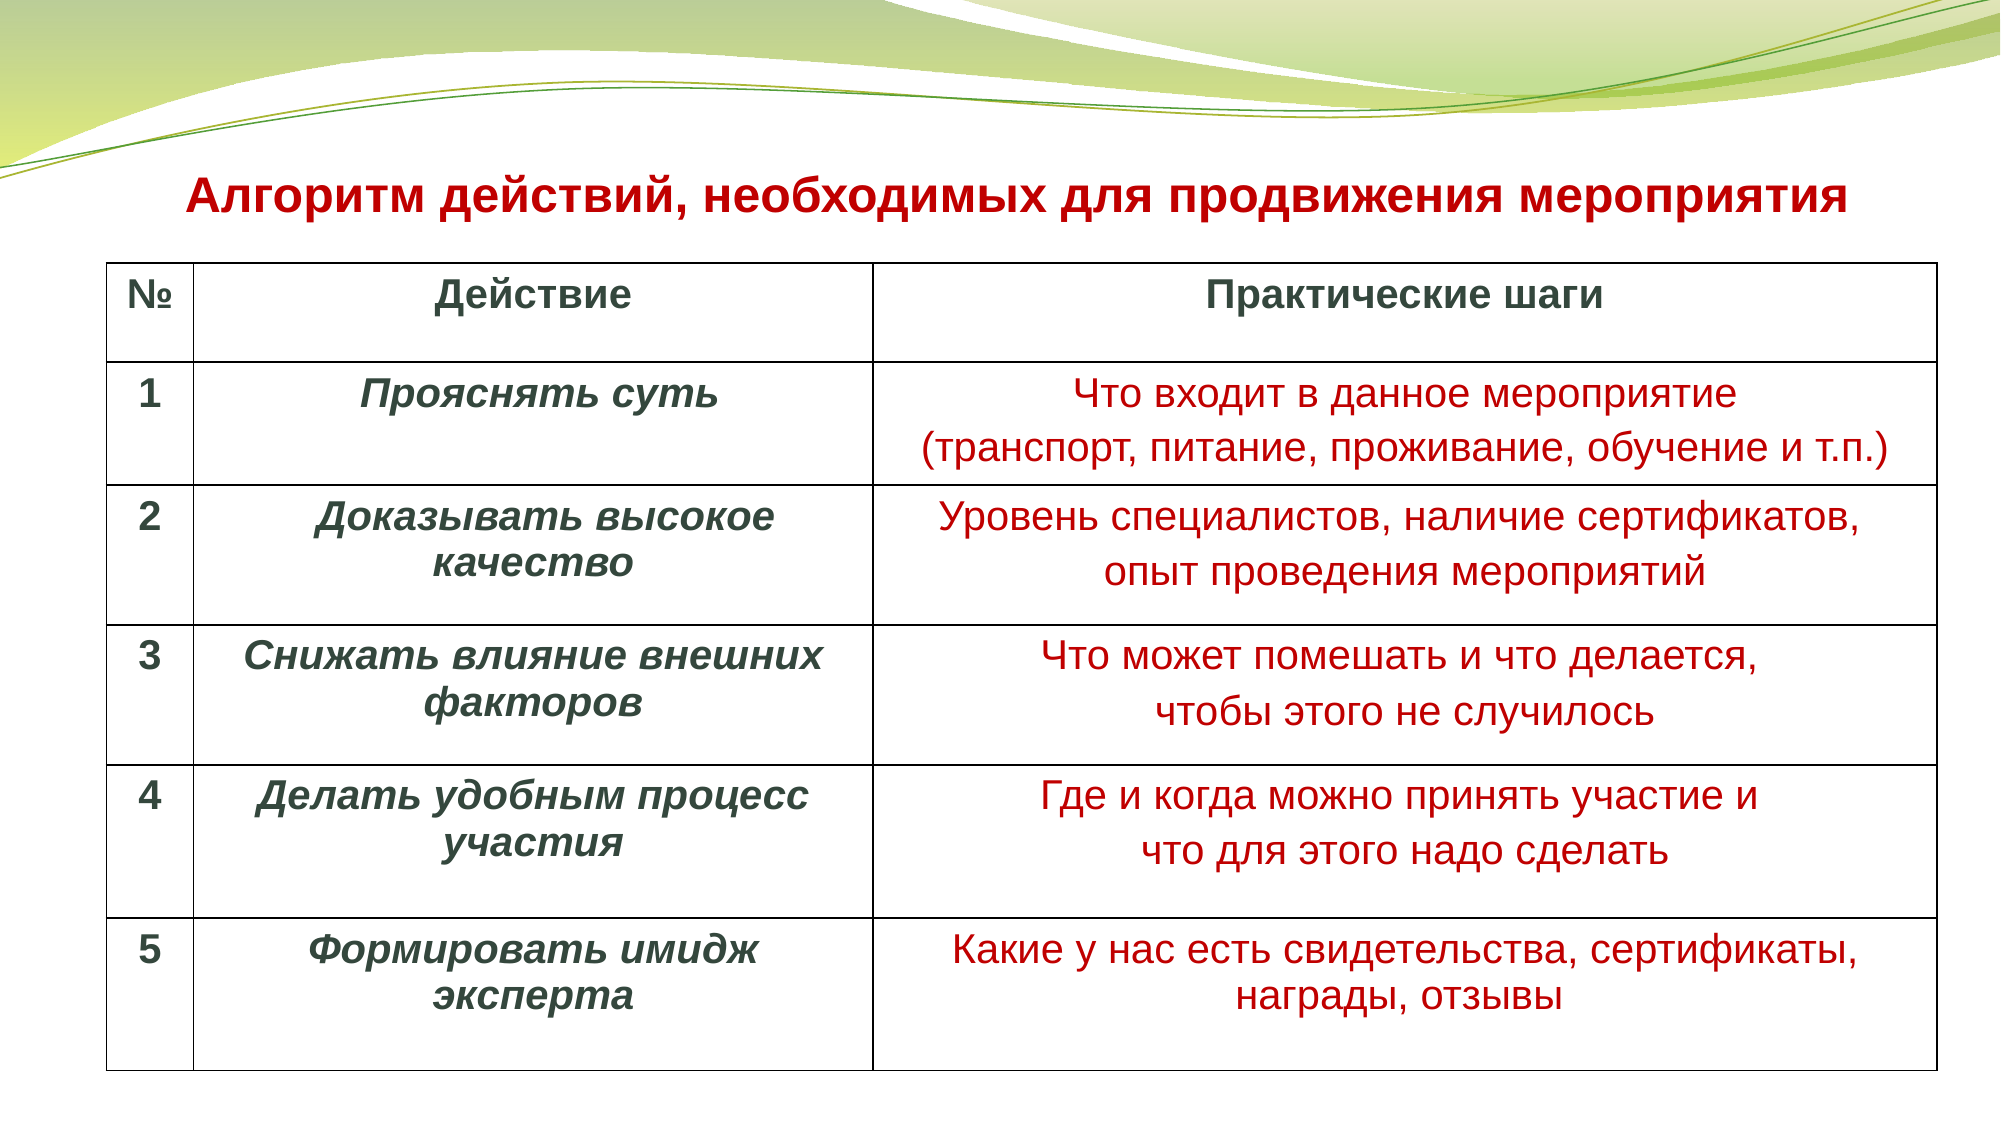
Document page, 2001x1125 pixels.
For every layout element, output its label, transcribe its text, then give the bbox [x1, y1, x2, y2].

table_cell 5 [107, 919, 193, 1070]
table_cell Формировать имидж эксперта [194, 919, 872, 1070]
table_cell Доказывать высокое качество [194, 486, 872, 624]
table_cell Что входит в данное мероприятие (транспорт, питание, проживание, обучение и т.п.) [874, 363, 1936, 484]
table_cell Где и когда можно принять участие и что для этого надо сделать [874, 766, 1936, 917]
table_cell Уровень специалистов, наличие сертификатов, опыт проведения мероприятий [874, 486, 1936, 624]
table_cell 1 [107, 363, 193, 484]
table_cell Какие у нас есть свидетельства, сертификаты, награды, отзывы [874, 919, 1936, 1070]
table_cell Прояснять суть [194, 363, 872, 484]
table_cell Что может помешать и что делается, чтобы этого не случилось [874, 626, 1936, 764]
table_cell 2 [107, 486, 193, 624]
table_cell 4 [107, 766, 193, 917]
table_header Практические шаги [874, 264, 1936, 361]
table_cell 3 [107, 626, 193, 764]
text_box Алгоритм действий, необходимых для продвижения мероприятия [54, 155, 1981, 230]
table_cell Делать удобным процесс участия [194, 766, 872, 917]
table_cell Снижать влияние внешних факторов [194, 626, 872, 764]
table_header № [107, 264, 193, 361]
table_header Действие [194, 264, 872, 361]
